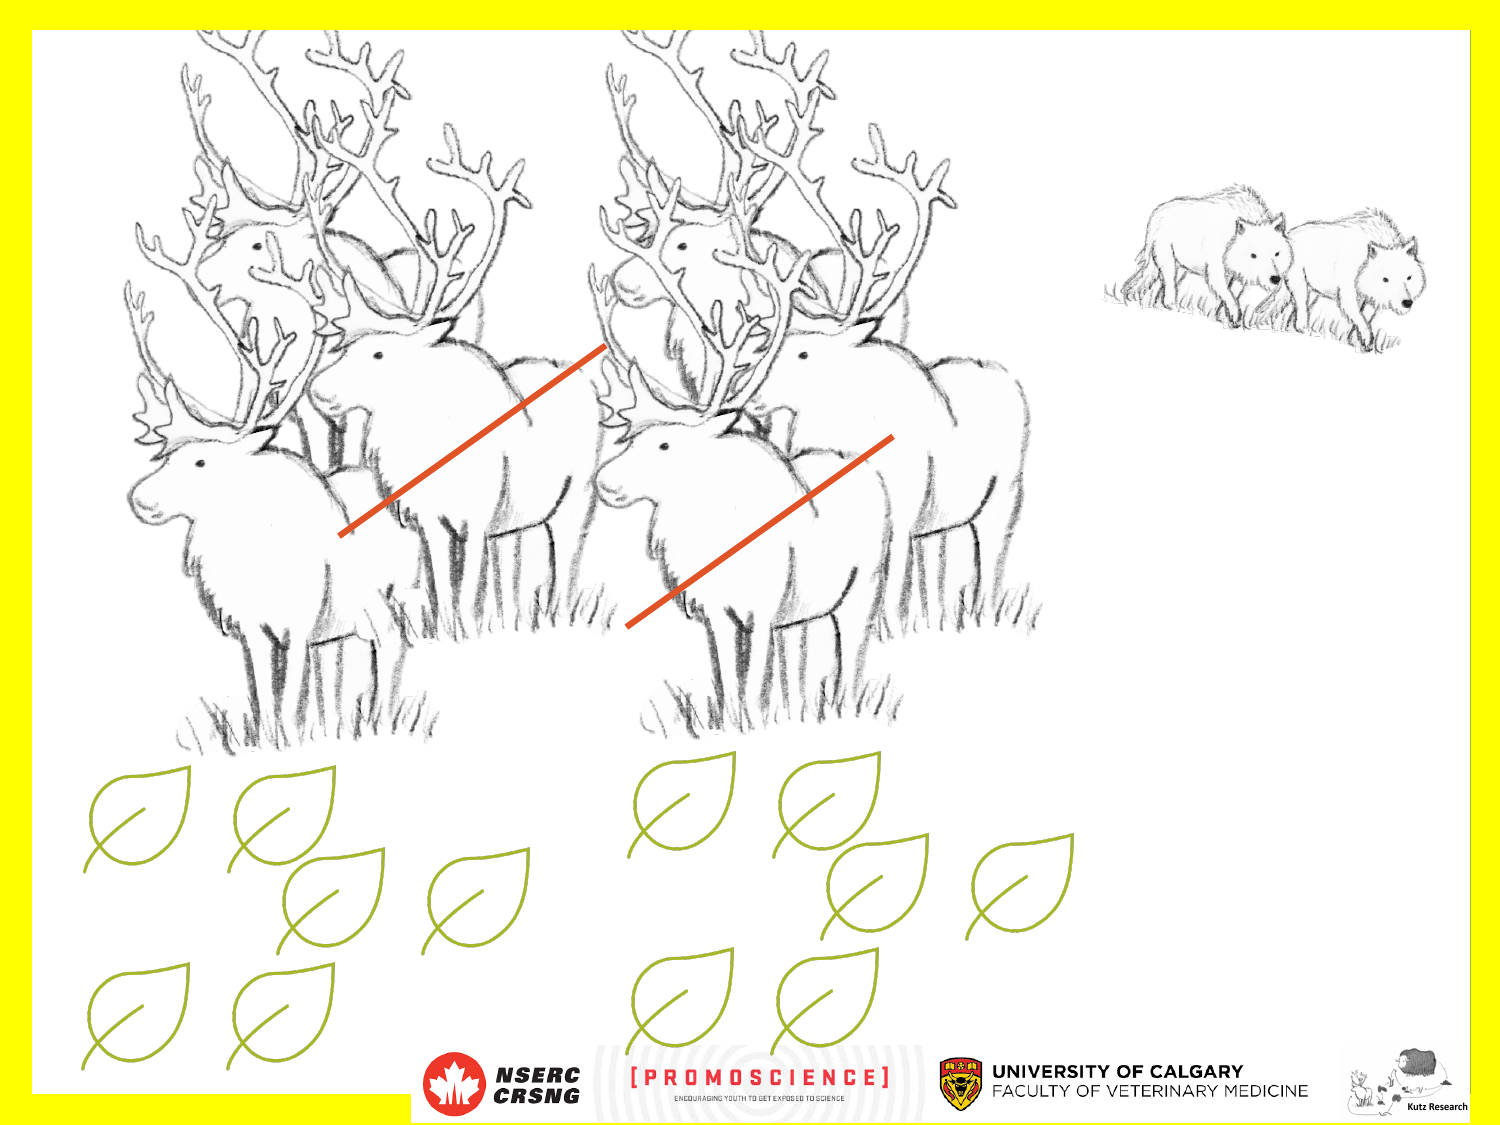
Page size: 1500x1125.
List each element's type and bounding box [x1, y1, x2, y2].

text_box [902, 11, 1489, 1113]
text_box [338, 345, 606, 537]
text_box [1079, 175, 1434, 365]
text_box [13, 11, 793, 1113]
text_box [411, 1045, 1470, 1123]
picture [58, 0, 1094, 1092]
text_box [626, 436, 894, 628]
